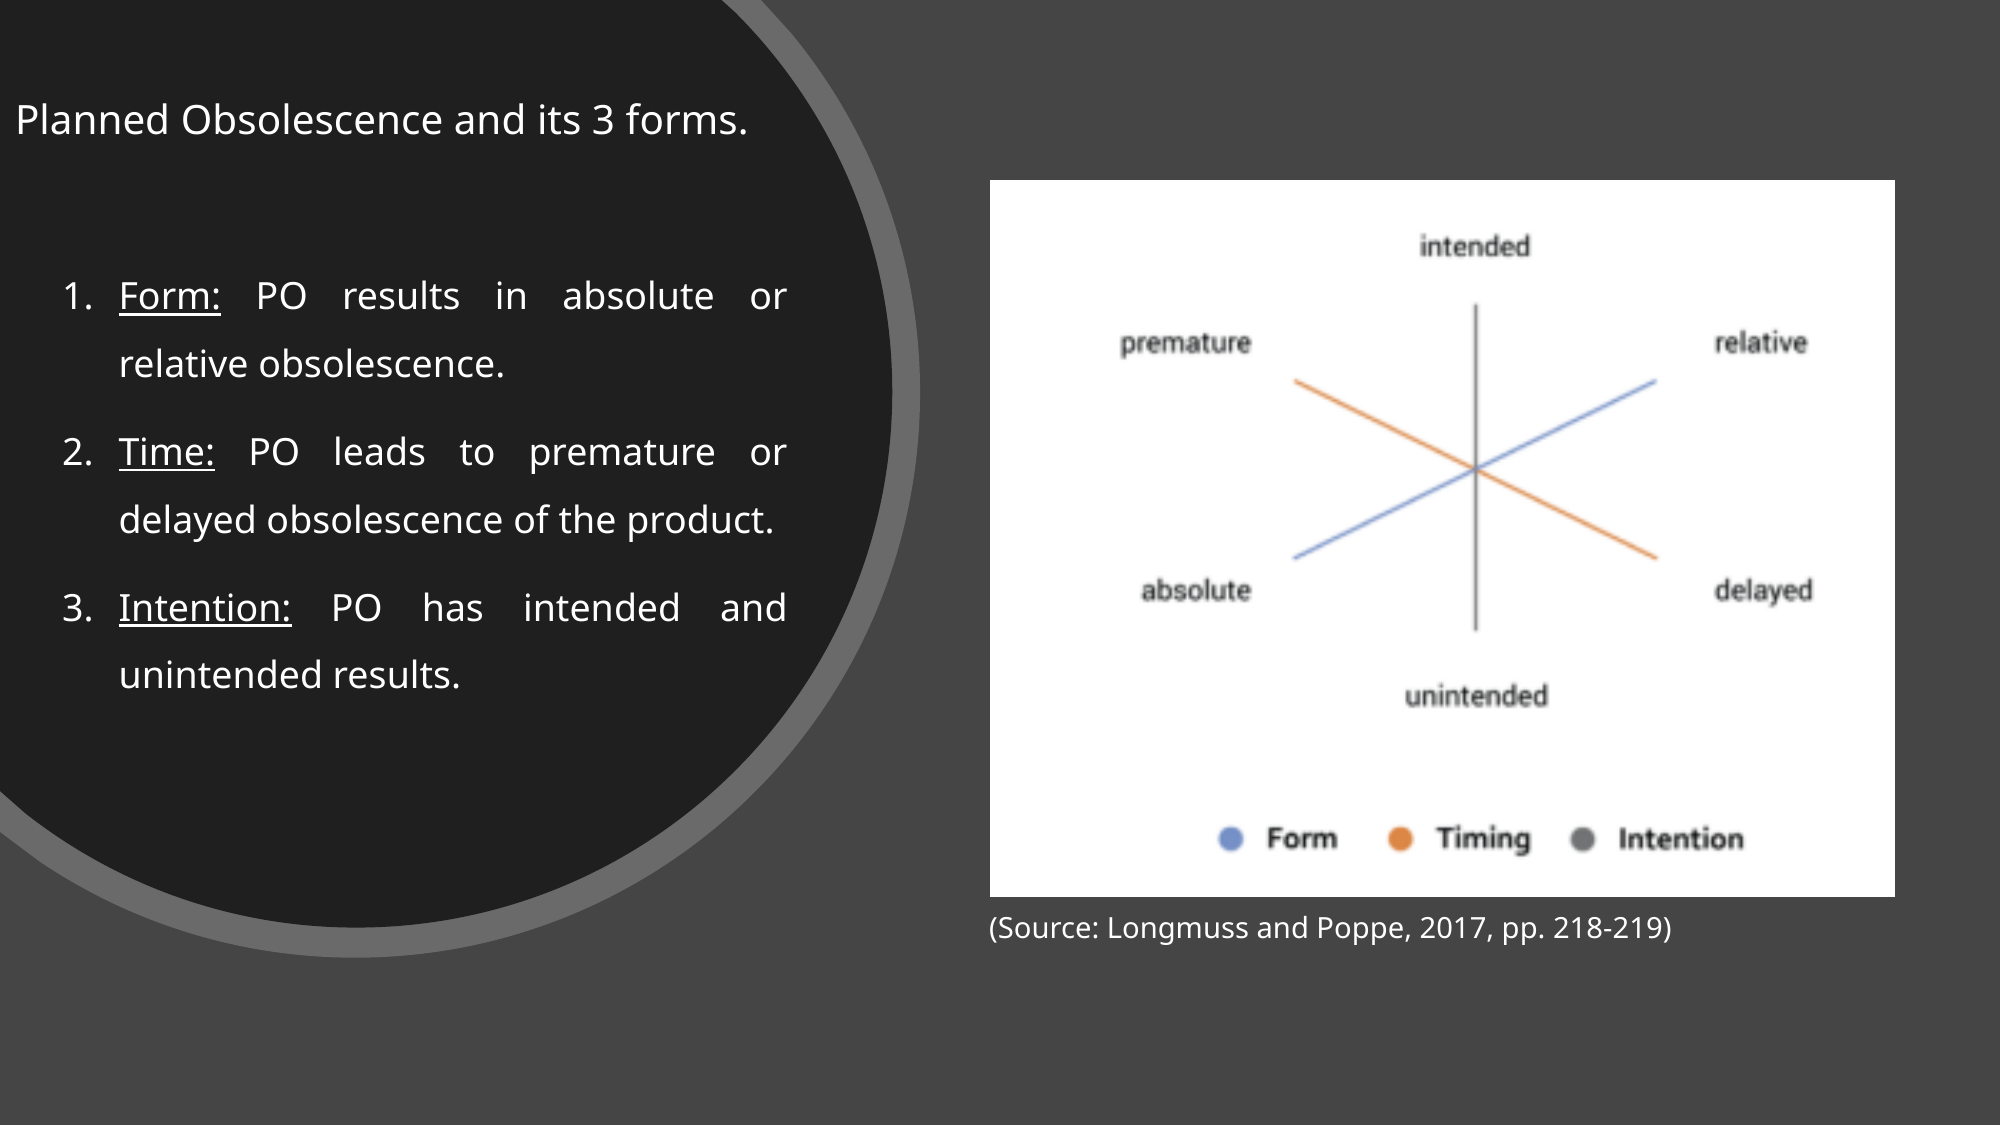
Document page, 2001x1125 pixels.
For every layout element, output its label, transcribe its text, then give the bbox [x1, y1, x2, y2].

text_box [725, 0, 922, 738]
title Planned Obsolescence and its 3 forms. [0, 78, 777, 164]
text_box [95, 861, 618, 929]
text_box [0, 794, 674, 959]
text_box (Source: Longmuss and Poppe, 2017, pp. 218-219) [974, 902, 1895, 953]
text_box [0, 0, 894, 831]
picture [990, 180, 1895, 897]
list Form: PO results in absolute or relative obsolescence. Time: PO leads to premature or delayed obsolescence of the product. Intention: PO has intended and unintended results. [47, 242, 804, 861]
